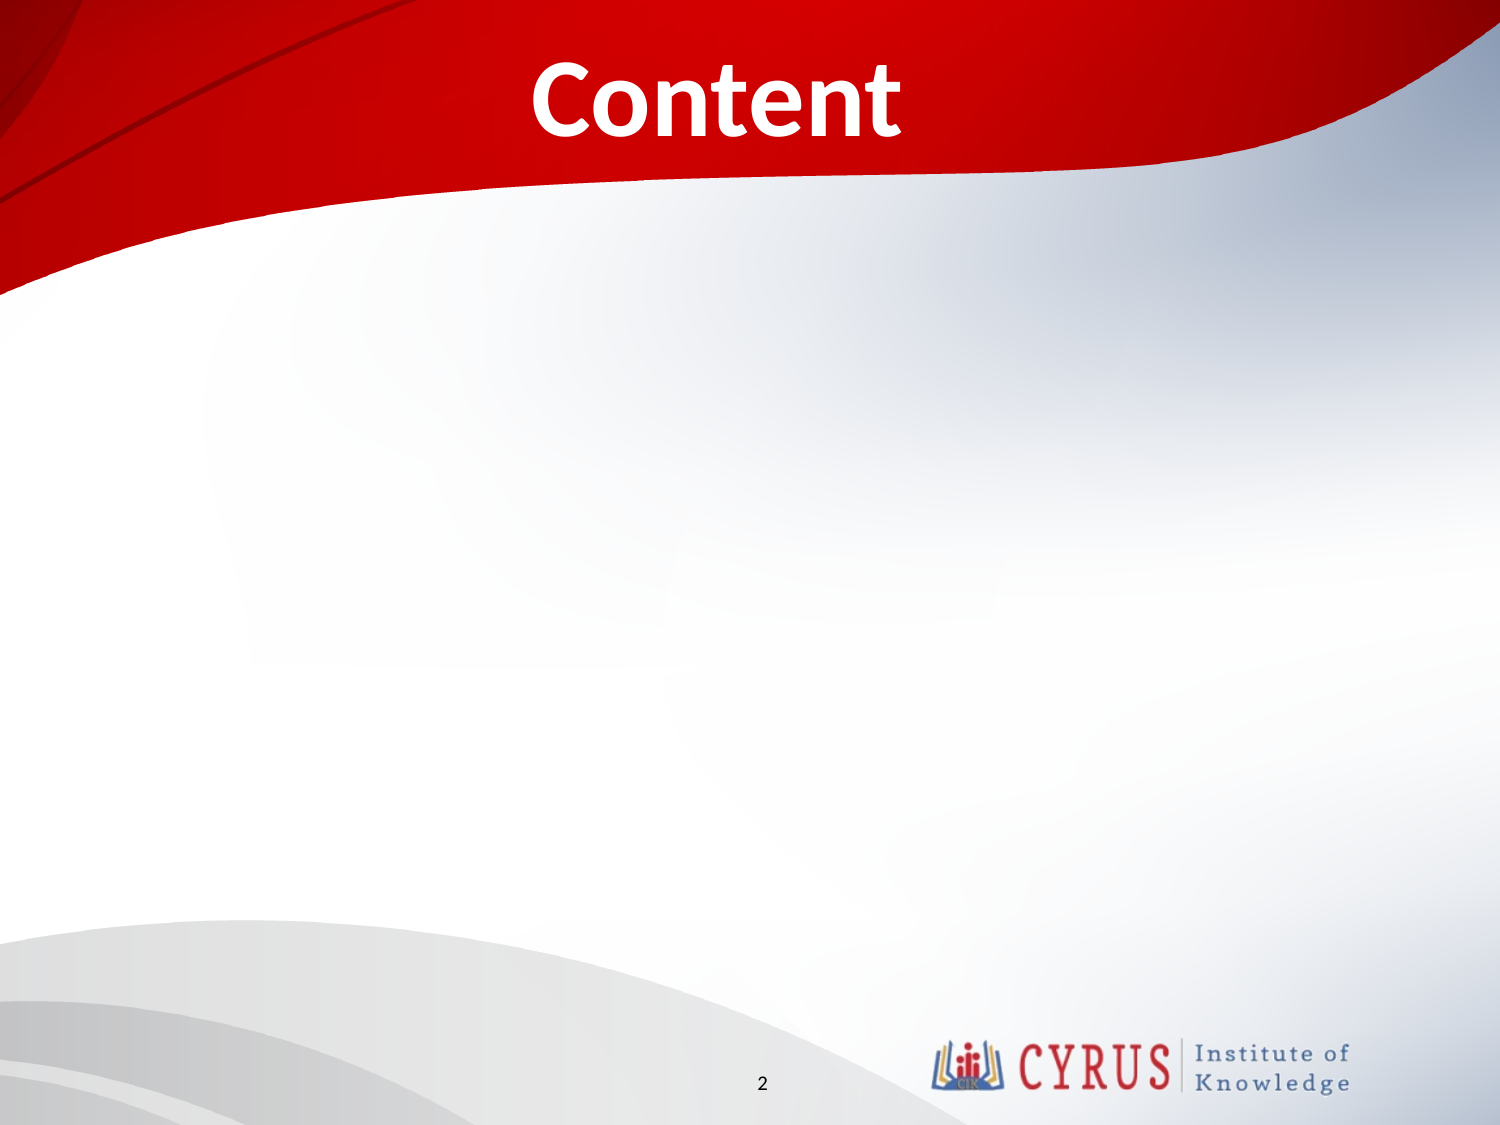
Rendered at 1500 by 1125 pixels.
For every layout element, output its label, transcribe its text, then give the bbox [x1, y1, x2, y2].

picture [0, 0, 1500, 1125]
title Content [160, 24, 1300, 158]
